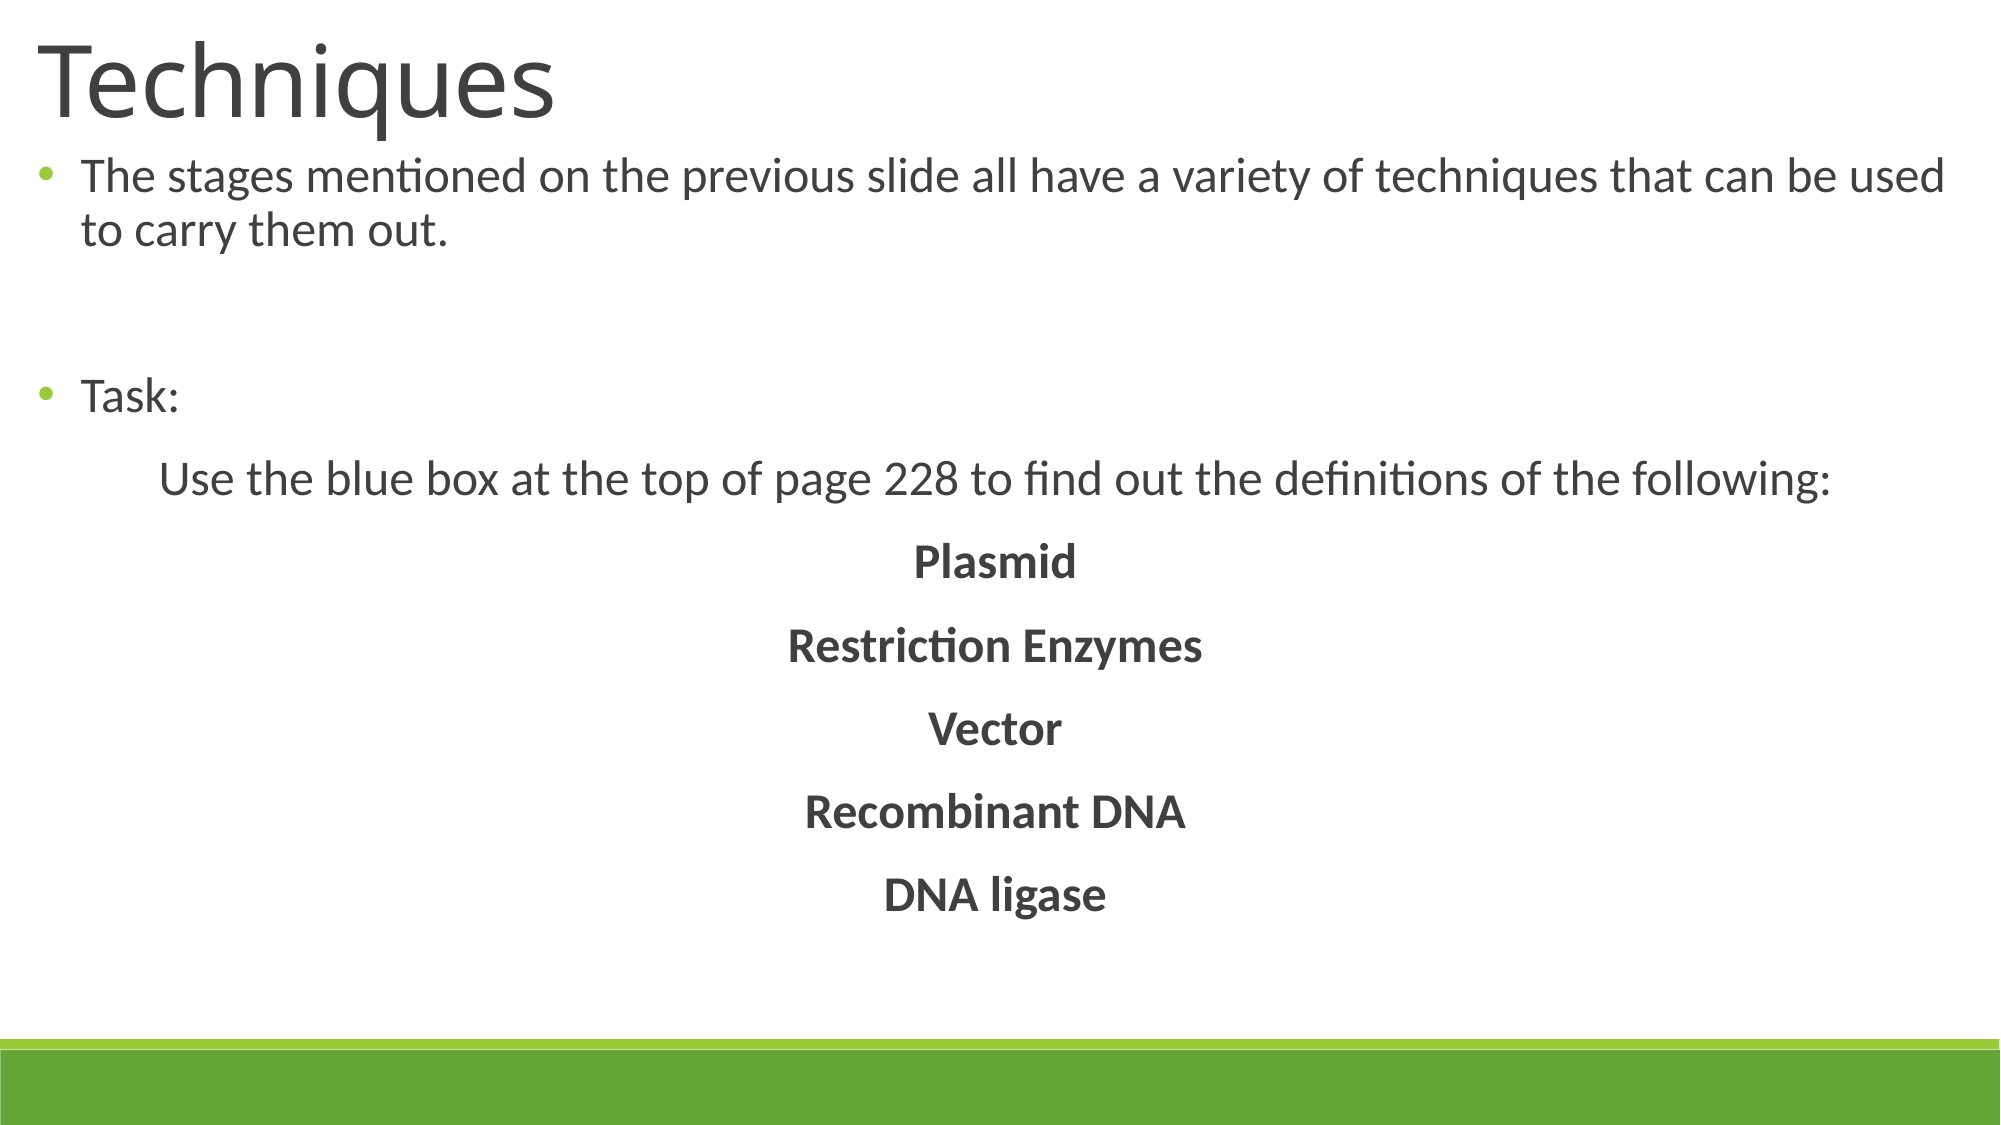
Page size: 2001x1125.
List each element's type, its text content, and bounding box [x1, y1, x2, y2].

text_box The stages mentioned on the previous slide all have a variety of techniques that can be used to carry them out. Task: Use the blue box at the top of page 228 to find out the definitions of the following: Plasmid Restriction Enzymes Vector Recombinant DNA DNA ligase [22, 141, 1969, 1017]
text_box Techniques [22, 28, 1969, 141]
